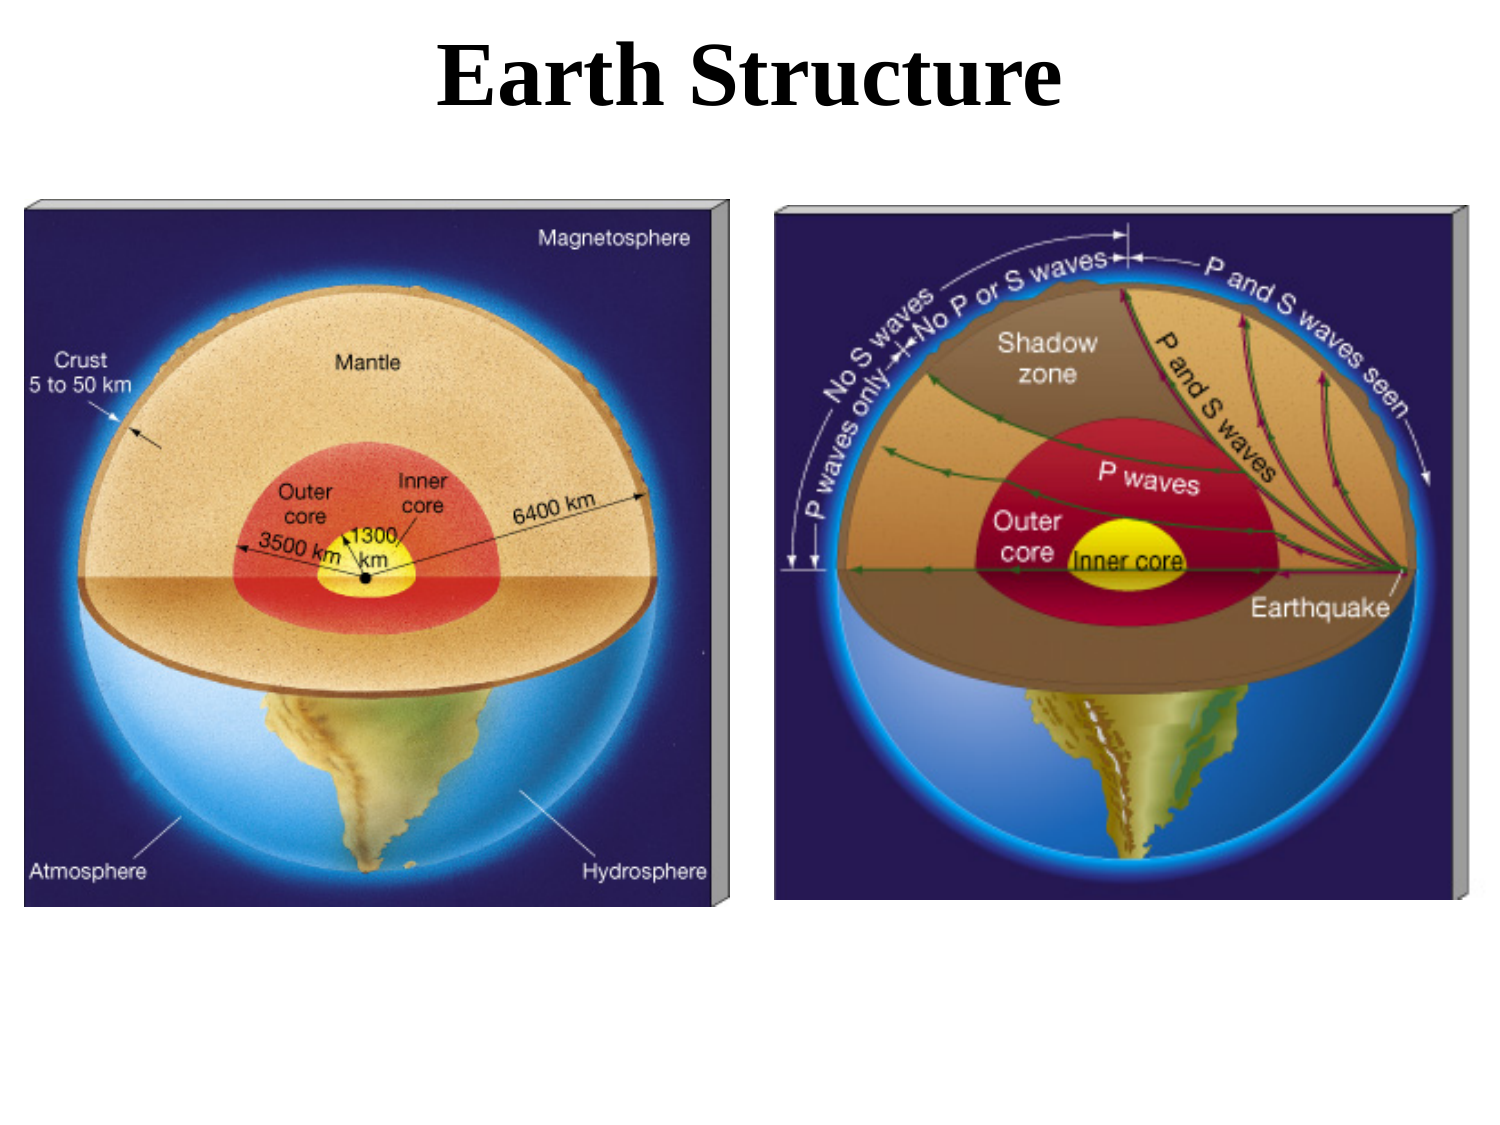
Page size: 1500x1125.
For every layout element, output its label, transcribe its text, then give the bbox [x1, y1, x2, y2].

picture [774, 205, 1488, 901]
title Earth Structure [112, 0, 1388, 138]
picture [24, 199, 730, 907]
